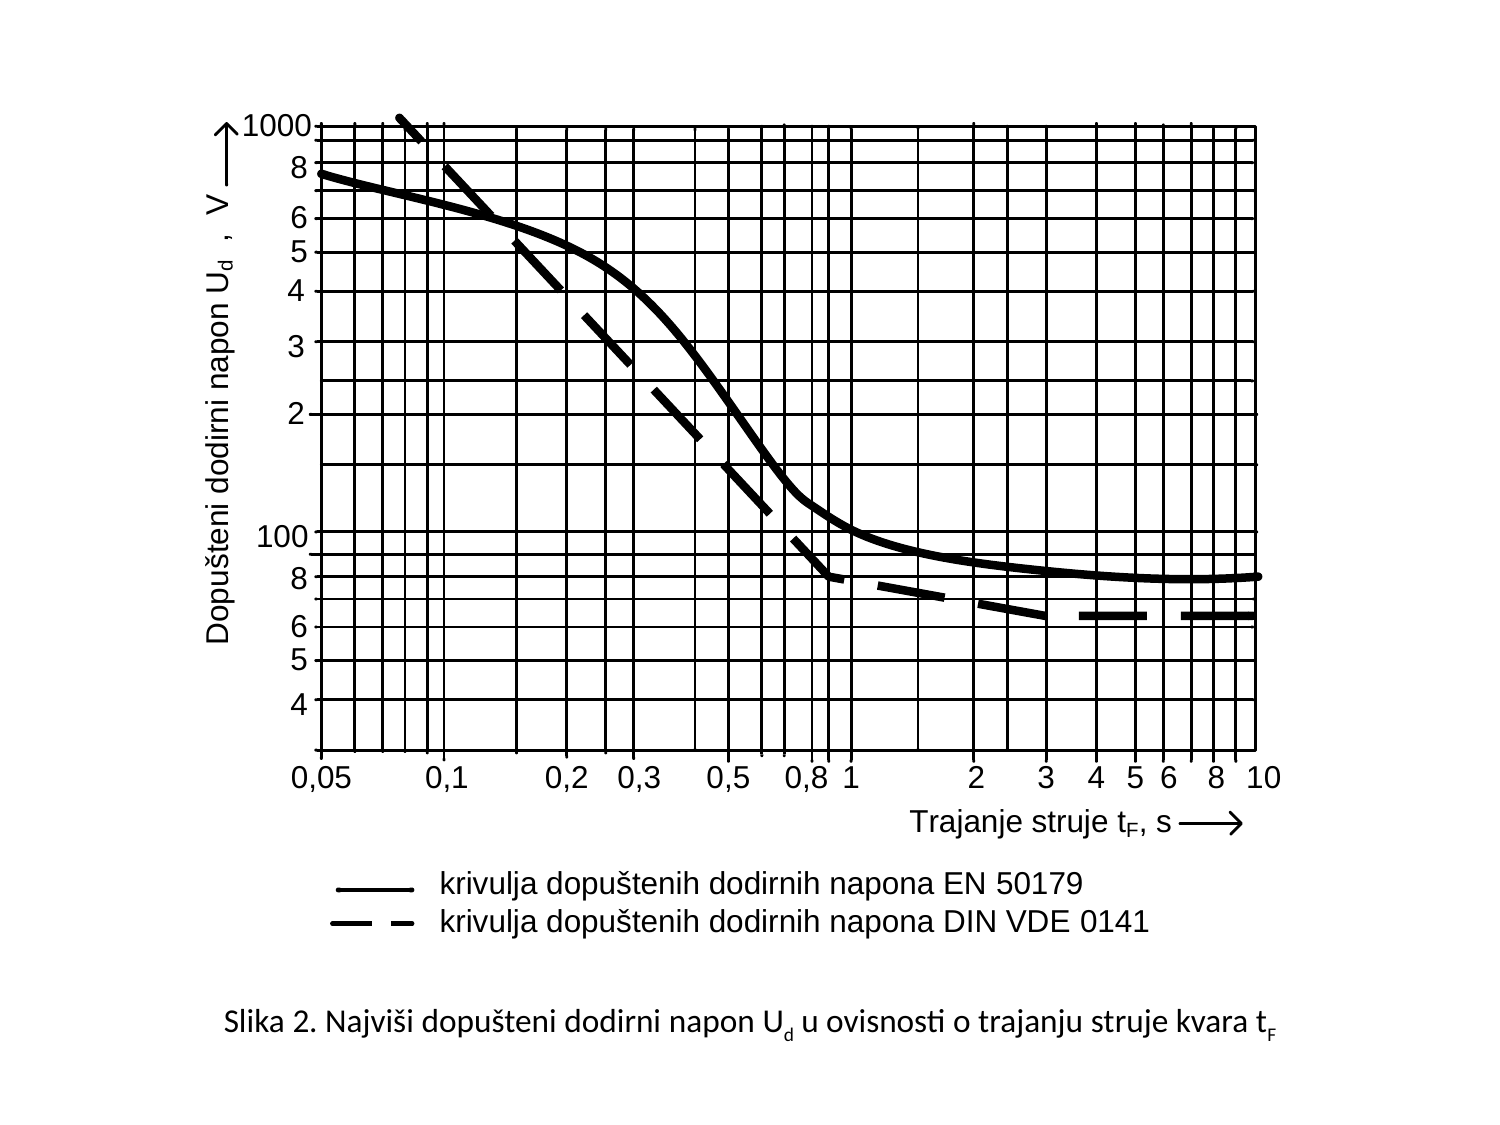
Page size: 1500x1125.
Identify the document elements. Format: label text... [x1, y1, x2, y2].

text_box Slika 2. Najviši dopušteni dodirni napon Ud u ovisnosti o trajanju struje kvara tF [206, 992, 1294, 1093]
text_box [182, 54, 1294, 947]
